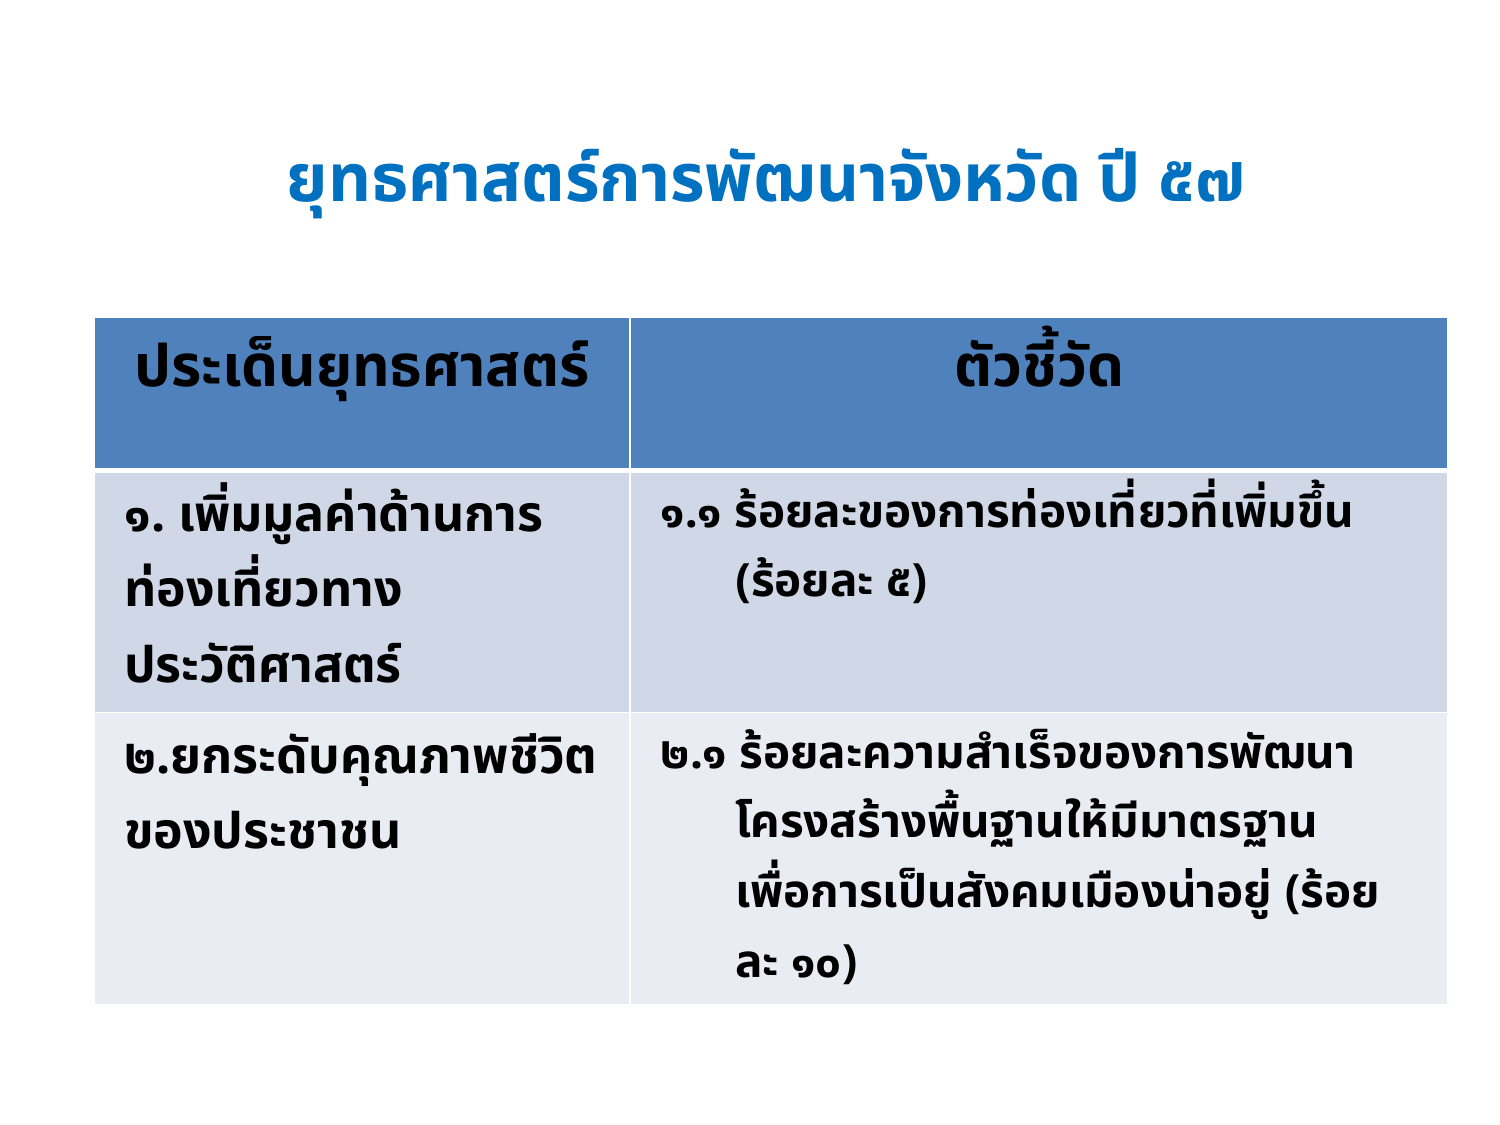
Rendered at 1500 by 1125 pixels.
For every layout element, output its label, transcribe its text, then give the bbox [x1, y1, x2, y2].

table_cell ๒.๑ ร้อยละความสำเร็จของการพัฒนาโครงสร้างพื้นฐานให้มีมาตรฐาน เพื่อการเป็นสังคมเมืองน่าอยู่ (ร้อยละ ๑๐) [631, 713, 1447, 1004]
title ยุทธศาสตร์การพัฒนาจังหวัด ปี ๕๗ [91, 115, 1442, 247]
table_cell ๒.ยกระดับคุณภาพชีวิตของประชาชน [95, 713, 629, 1004]
table_cell ๑. เพิ่มมูลค่าด้านการท่องเที่ยวทางประวัติศาสตร์ [95, 473, 629, 712]
table_header ประเด็นยุทธศาสตร์ [95, 318, 629, 468]
table_header ตัวชี้วัด [631, 318, 1447, 468]
table_cell ๑.๑ ร้อยละของการท่องเที่ยวที่เพิ่มขึ้น (ร้อยละ ๕) [631, 473, 1447, 712]
